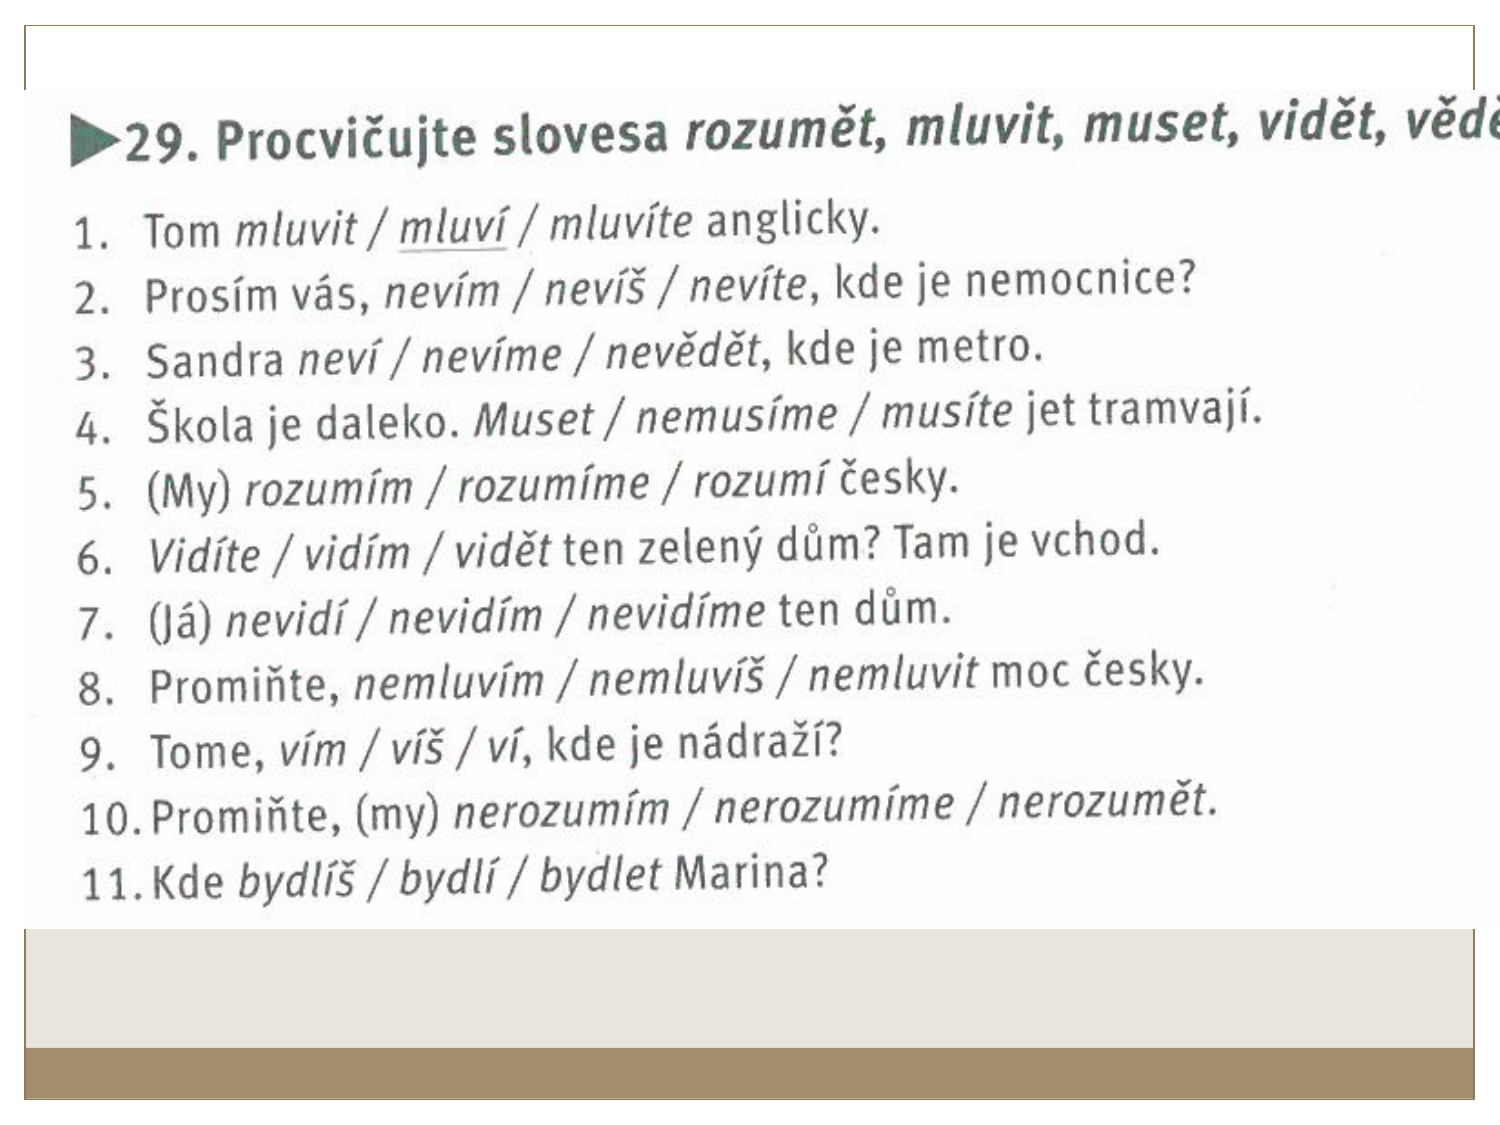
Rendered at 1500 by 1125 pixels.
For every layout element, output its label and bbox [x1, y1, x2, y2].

list [20, 89, 1500, 929]
